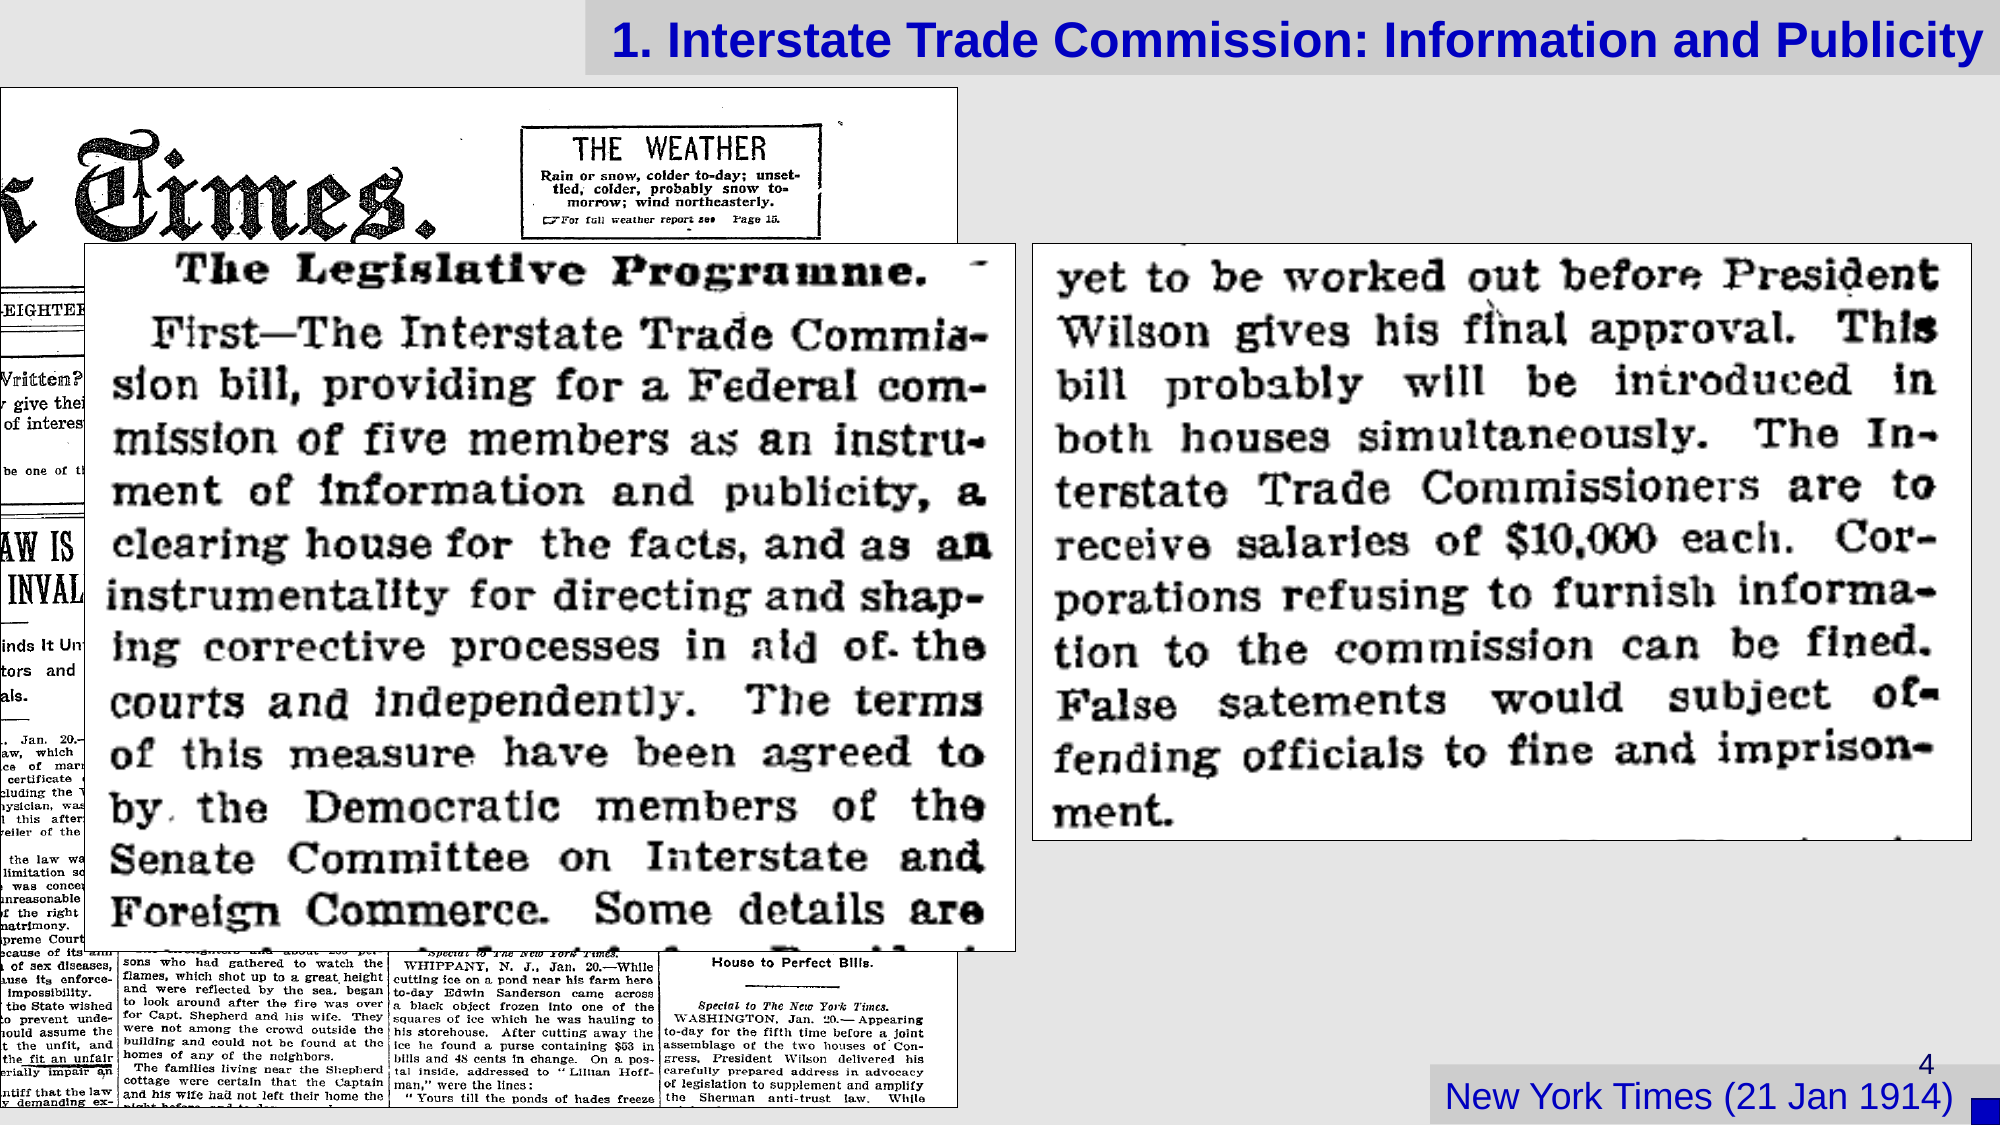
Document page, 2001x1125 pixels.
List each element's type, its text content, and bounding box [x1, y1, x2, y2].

picture [1031, 243, 1972, 841]
title 1. Interstate Trade Commission: Information and Publicity [585, 0, 2000, 75]
text_box New York Times (21 Jan 1914) [1430, 1064, 2000, 1125]
picture [0, 87, 1017, 1108]
slide_number 4 [1533, 1024, 1951, 1064]
text_box [1971, 1099, 2000, 1125]
